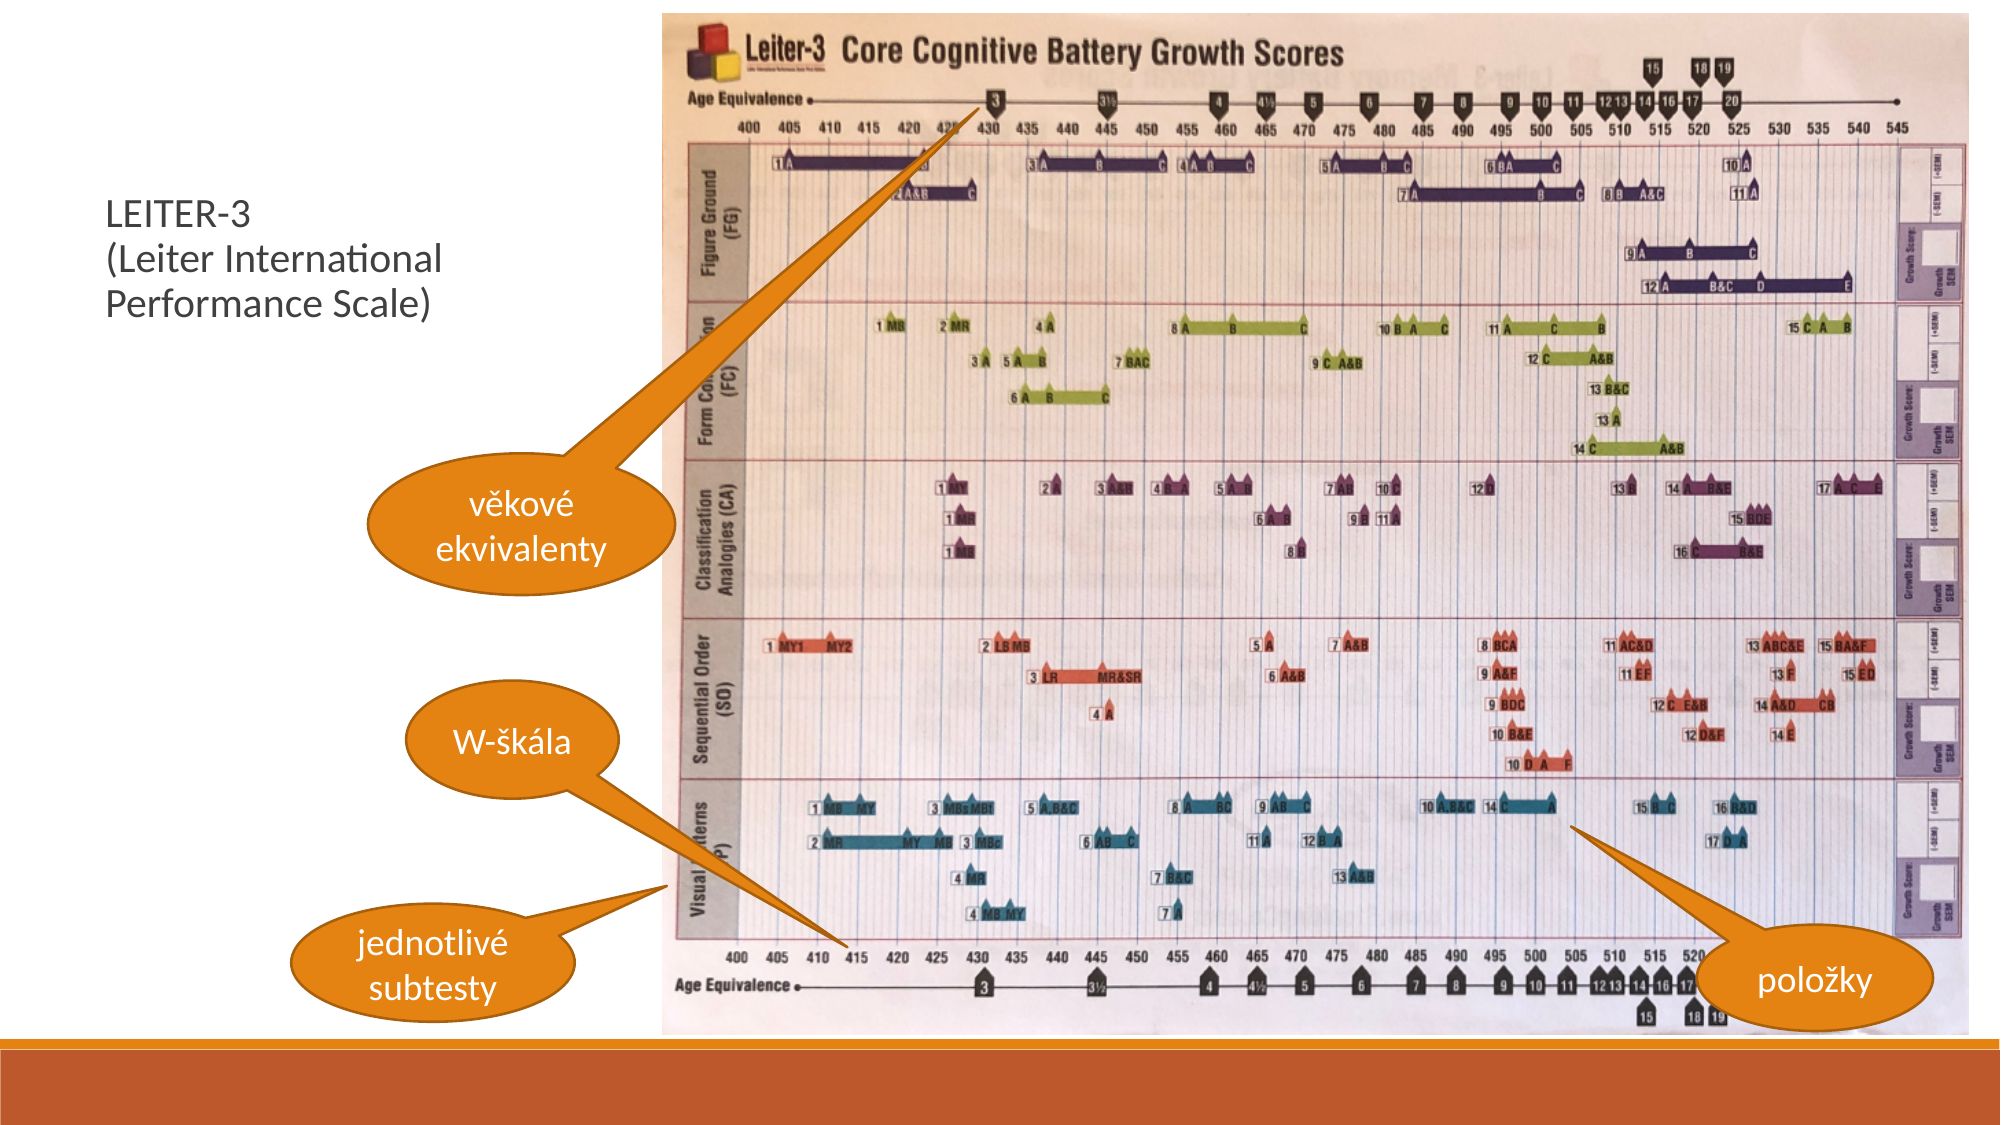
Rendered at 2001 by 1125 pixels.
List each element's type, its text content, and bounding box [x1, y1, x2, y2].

picture [662, 12, 1969, 1036]
list LEITER-3 (Leiter International Performance Scale) [90, 184, 646, 963]
text_box jednotlivé subtesty [289, 886, 660, 1024]
text_box věkové ekvivalenty [366, 373, 660, 597]
text_box W-škála [404, 679, 660, 844]
